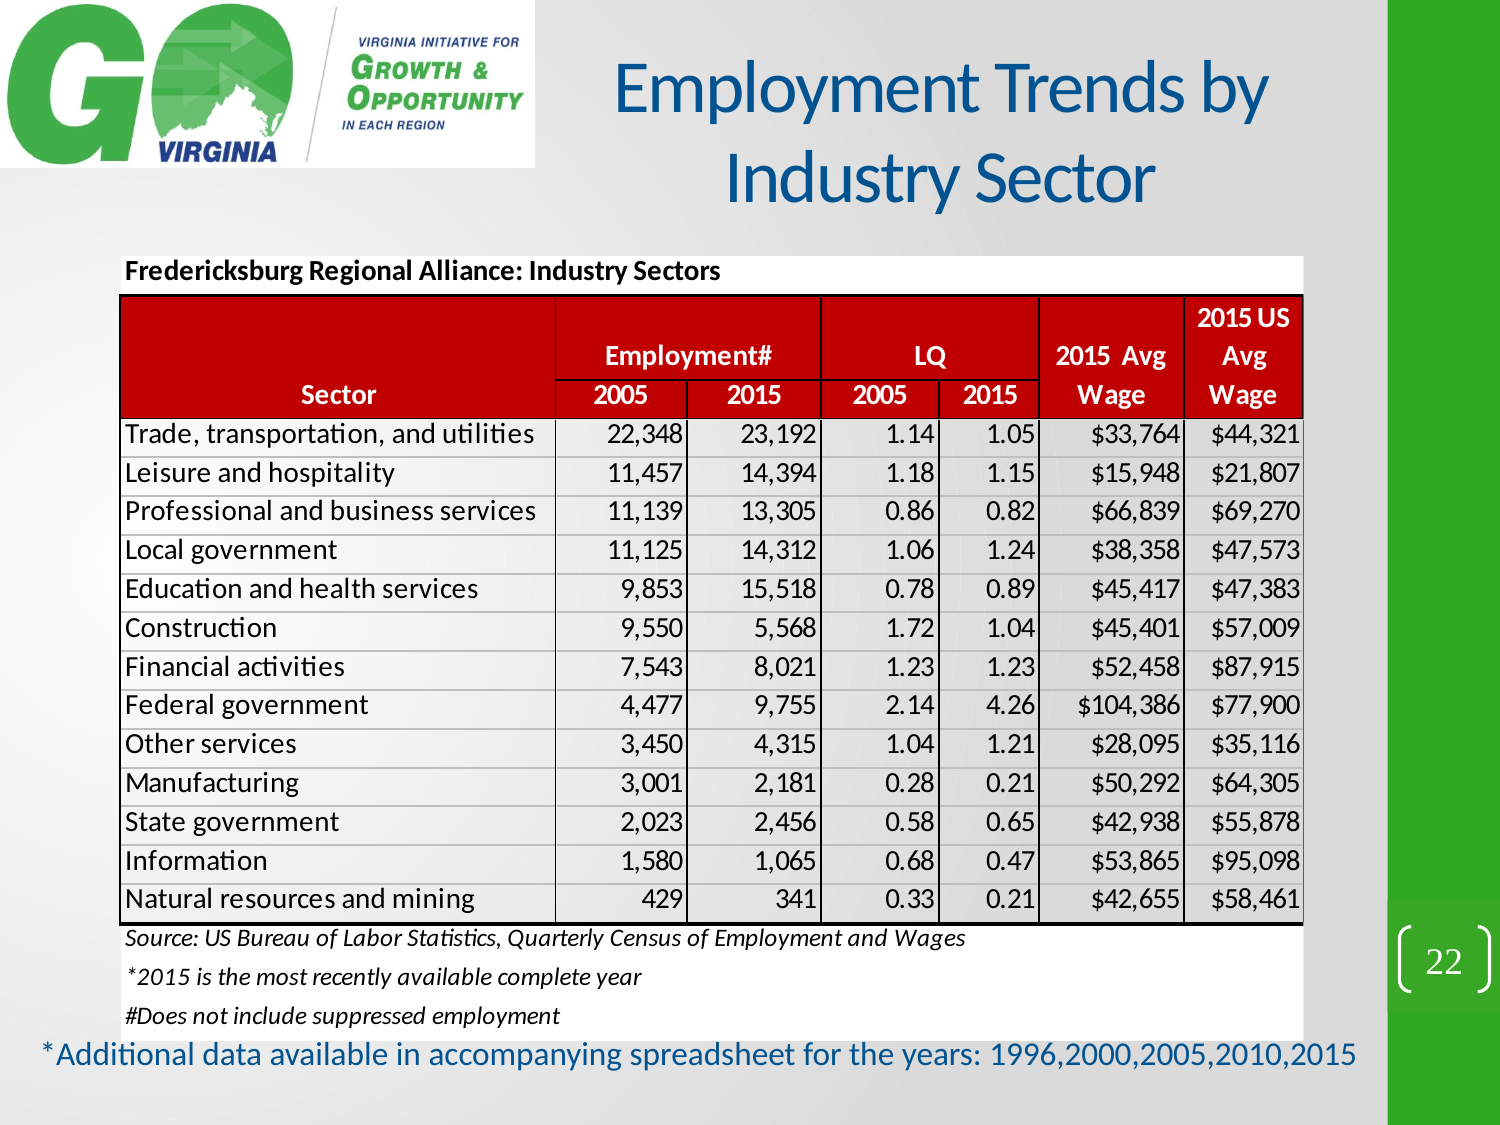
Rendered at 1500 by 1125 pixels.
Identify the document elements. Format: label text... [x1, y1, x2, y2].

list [118, 254, 1306, 1043]
slide_number 22 [1397, 925, 1492, 994]
title Employment Trends by Industry Sector [559, 33, 1323, 222]
picture [0, 0, 535, 168]
text_box *Additional data available in accompanying spreadsheet for the years: 1996,2000,2005,2010,2015 [24, 1024, 1400, 1080]
